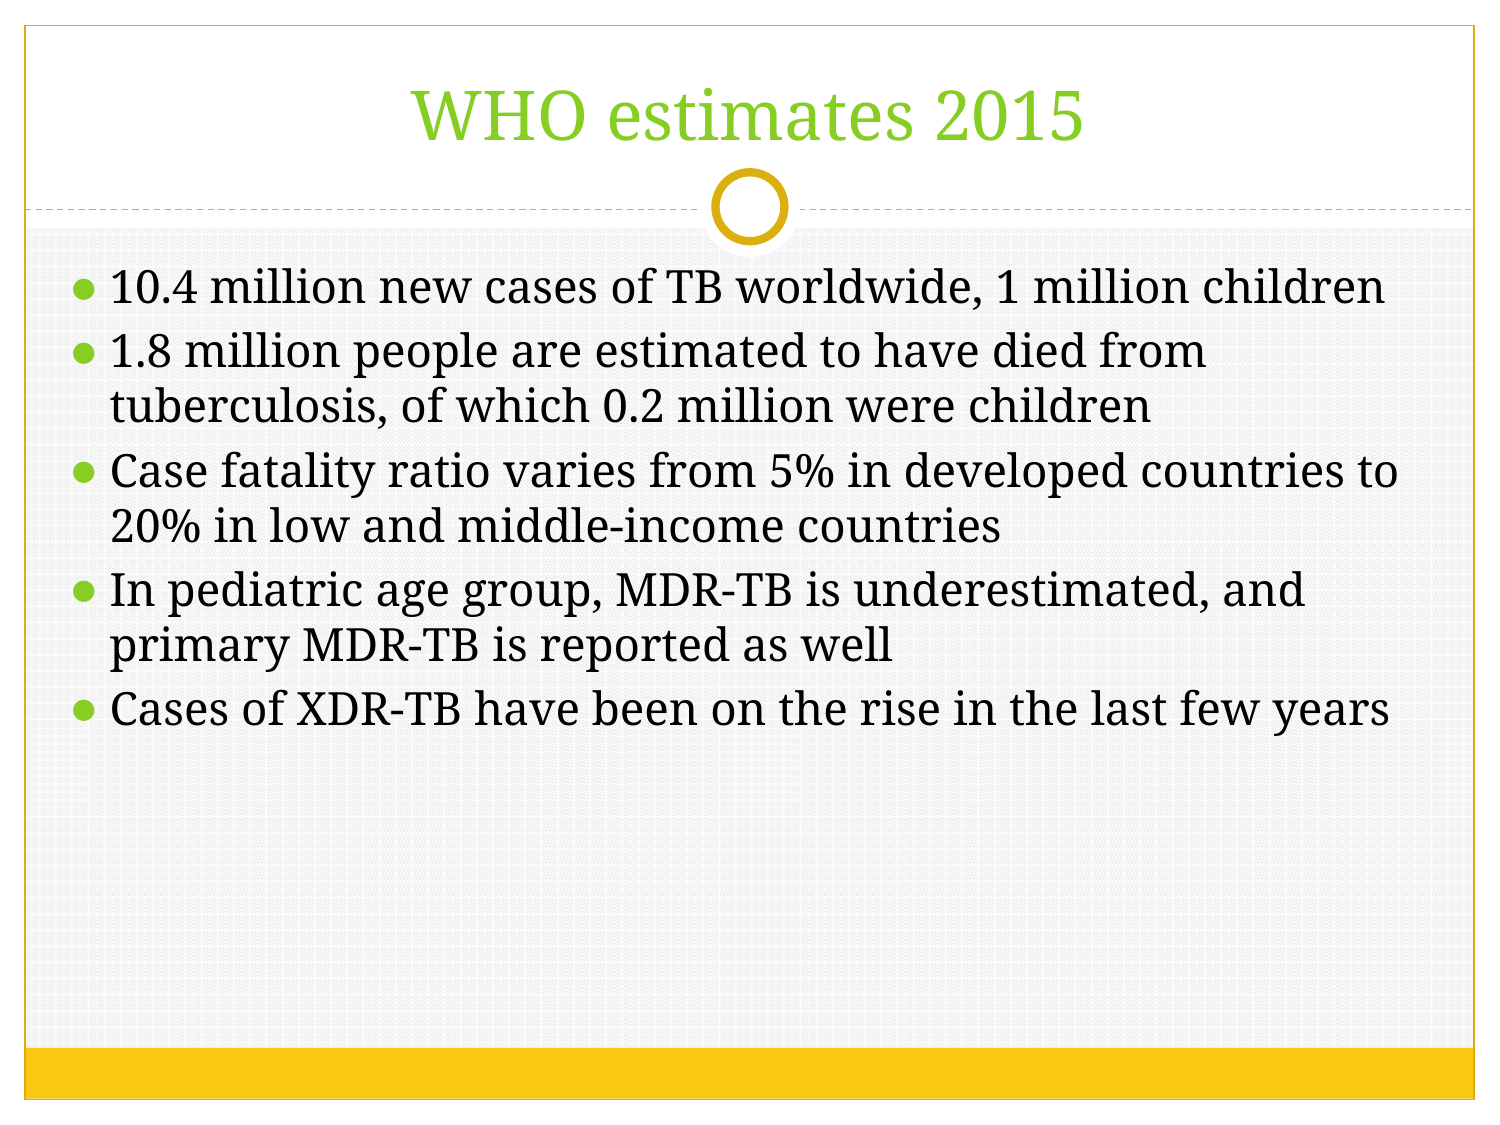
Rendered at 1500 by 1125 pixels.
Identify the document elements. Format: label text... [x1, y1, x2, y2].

list 10.4 million new cases of TB worldwide, 1 million children 1.8 million people are estimated to have died from tuberculosis, of which 0.2 million were children Case fatality ratio varies from 5% in developed countries to 20% in low and middle-income countries In pediatric age group, MDR-TB is underestimated, and primary MDR-TB is reported as well Cases of XDR-TB have been on the rise in the last few years [49, 250, 1445, 1001]
title WHO estimates 2015 [49, 37, 1450, 162]
picture [26, 229, 1473, 1047]
